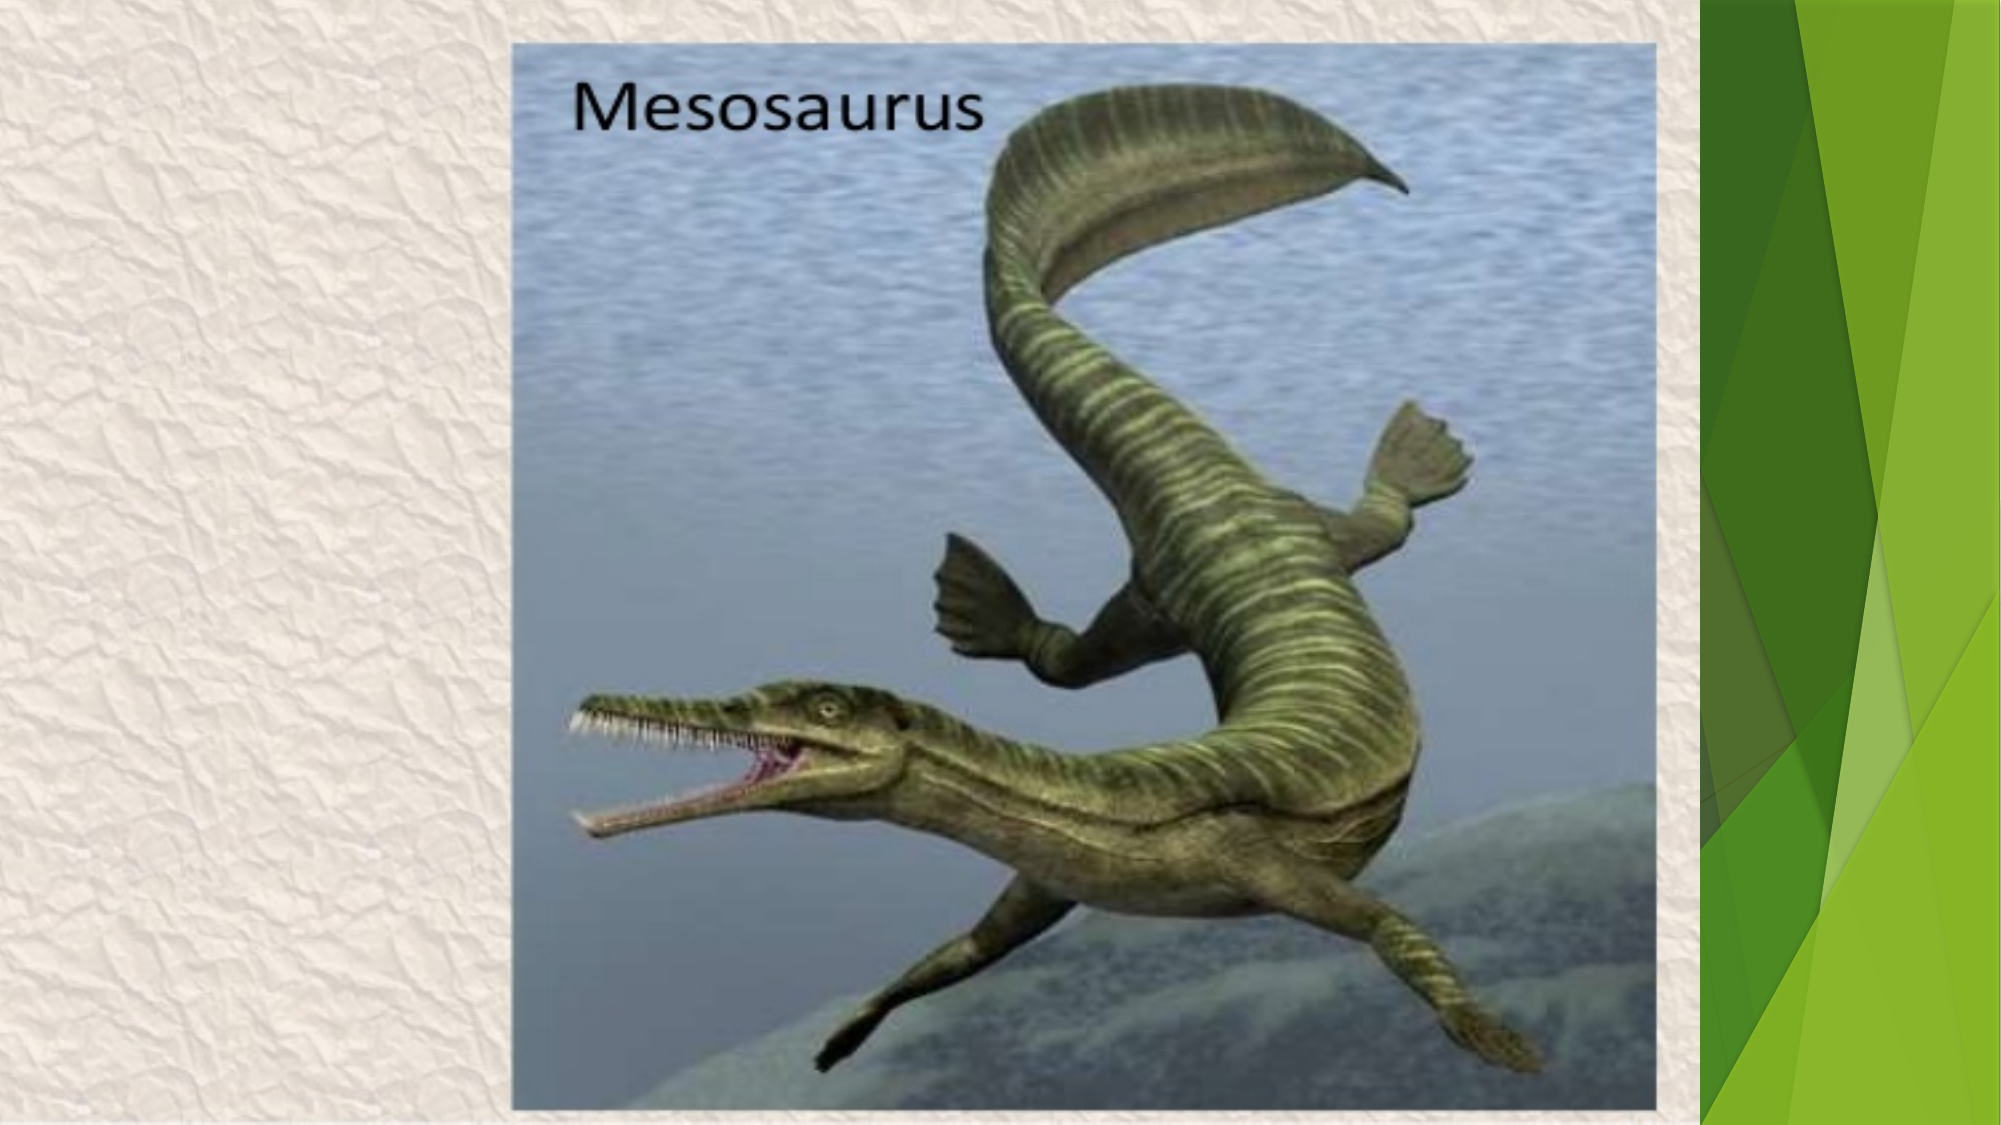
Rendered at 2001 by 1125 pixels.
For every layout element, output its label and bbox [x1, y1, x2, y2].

list [0, 0, 1700, 1125]
